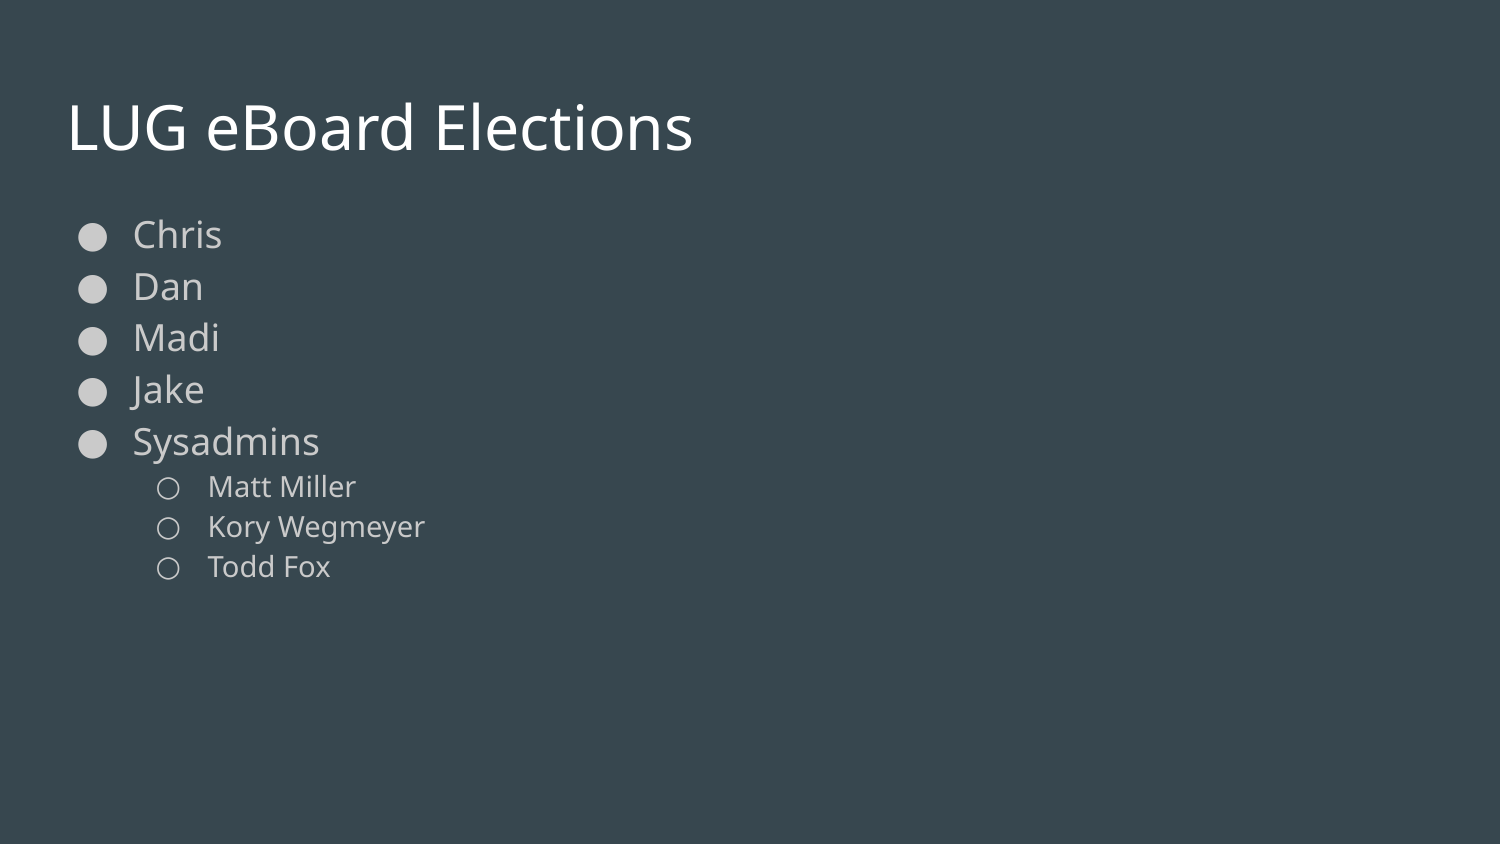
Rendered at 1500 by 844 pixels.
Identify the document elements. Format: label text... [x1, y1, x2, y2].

list Chris Dan Madi Jake Sysadmins Matt Miller Kory Wegmeyer Todd Fox [42, 189, 1441, 750]
title LUG eBoard Elections [51, 72, 1449, 167]
